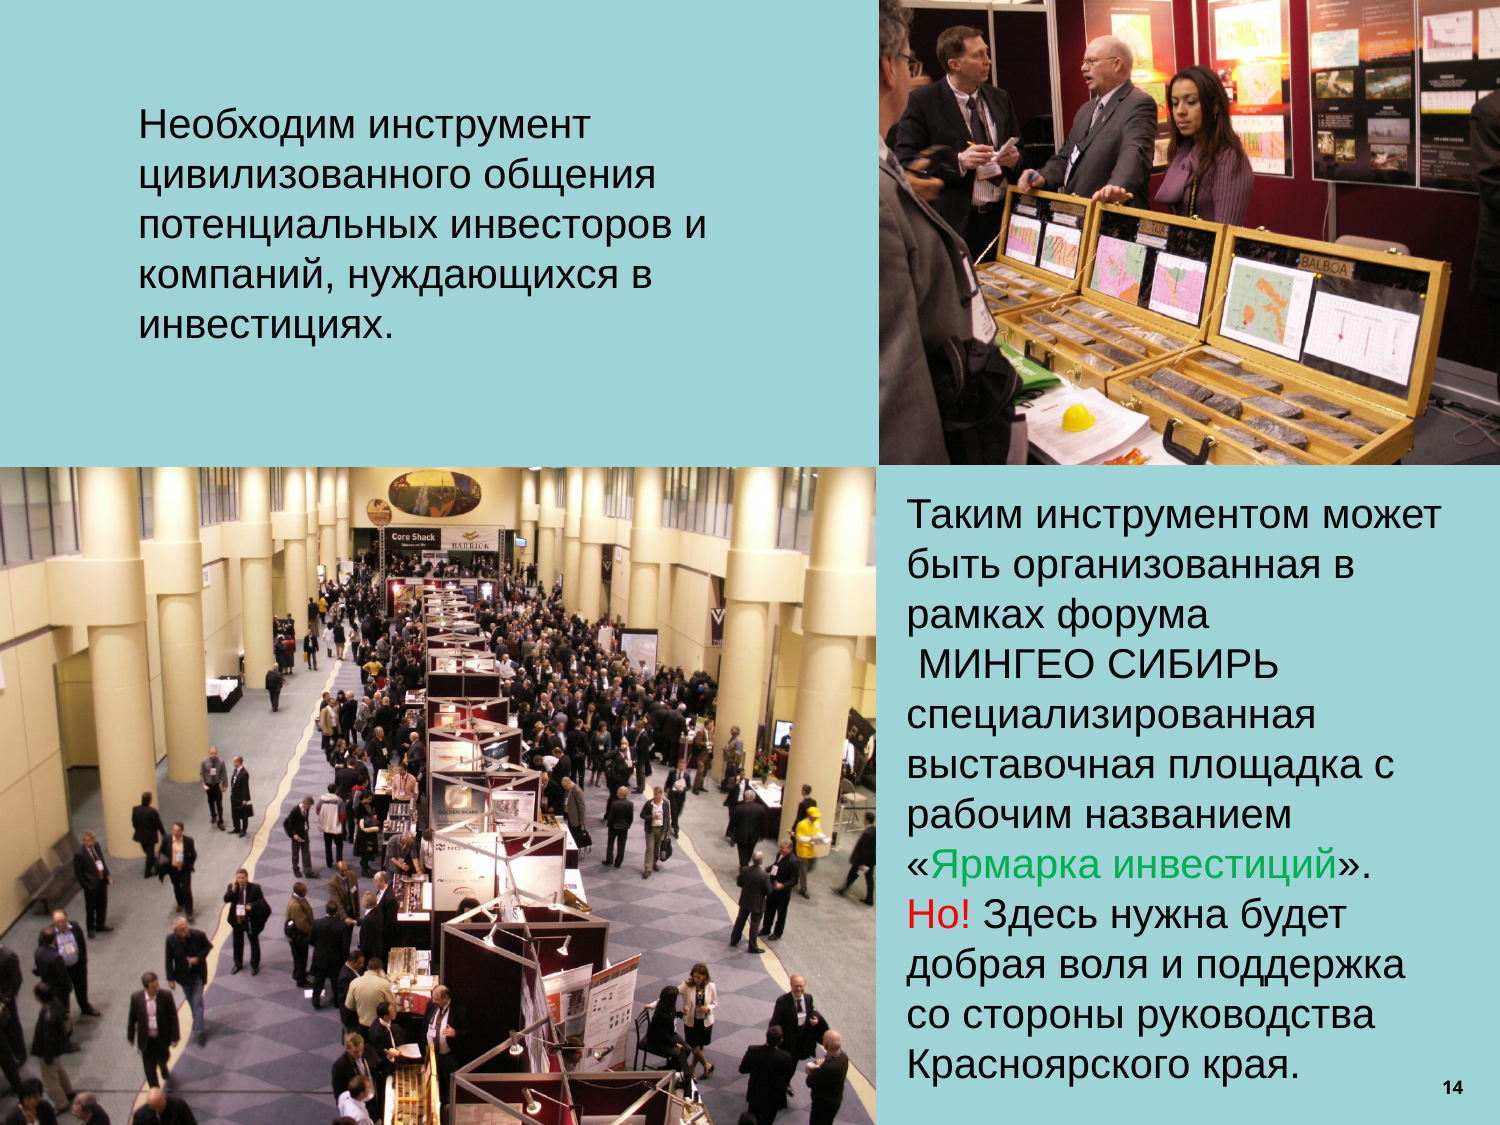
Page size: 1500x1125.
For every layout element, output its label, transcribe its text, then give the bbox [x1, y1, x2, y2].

text_box 14 [1427, 1068, 1500, 1106]
picture [879, 0, 1500, 466]
list Необходим инструмент цивилизованного общения потенциальных инвесторов и компаний, нуждающихся в инвестициях. [123, 89, 739, 374]
text_box Таким инструментом может быть организованная в рамках форума МИНГЕО СИБИРЬ специализированная выставочная площадка с рабочим названием «Ярмарка инвестиций». Но! Здесь нужна будет добрая воля и поддержка со стороны руководства Красноярского края. [891, 479, 1459, 1095]
picture [0, 467, 877, 1125]
